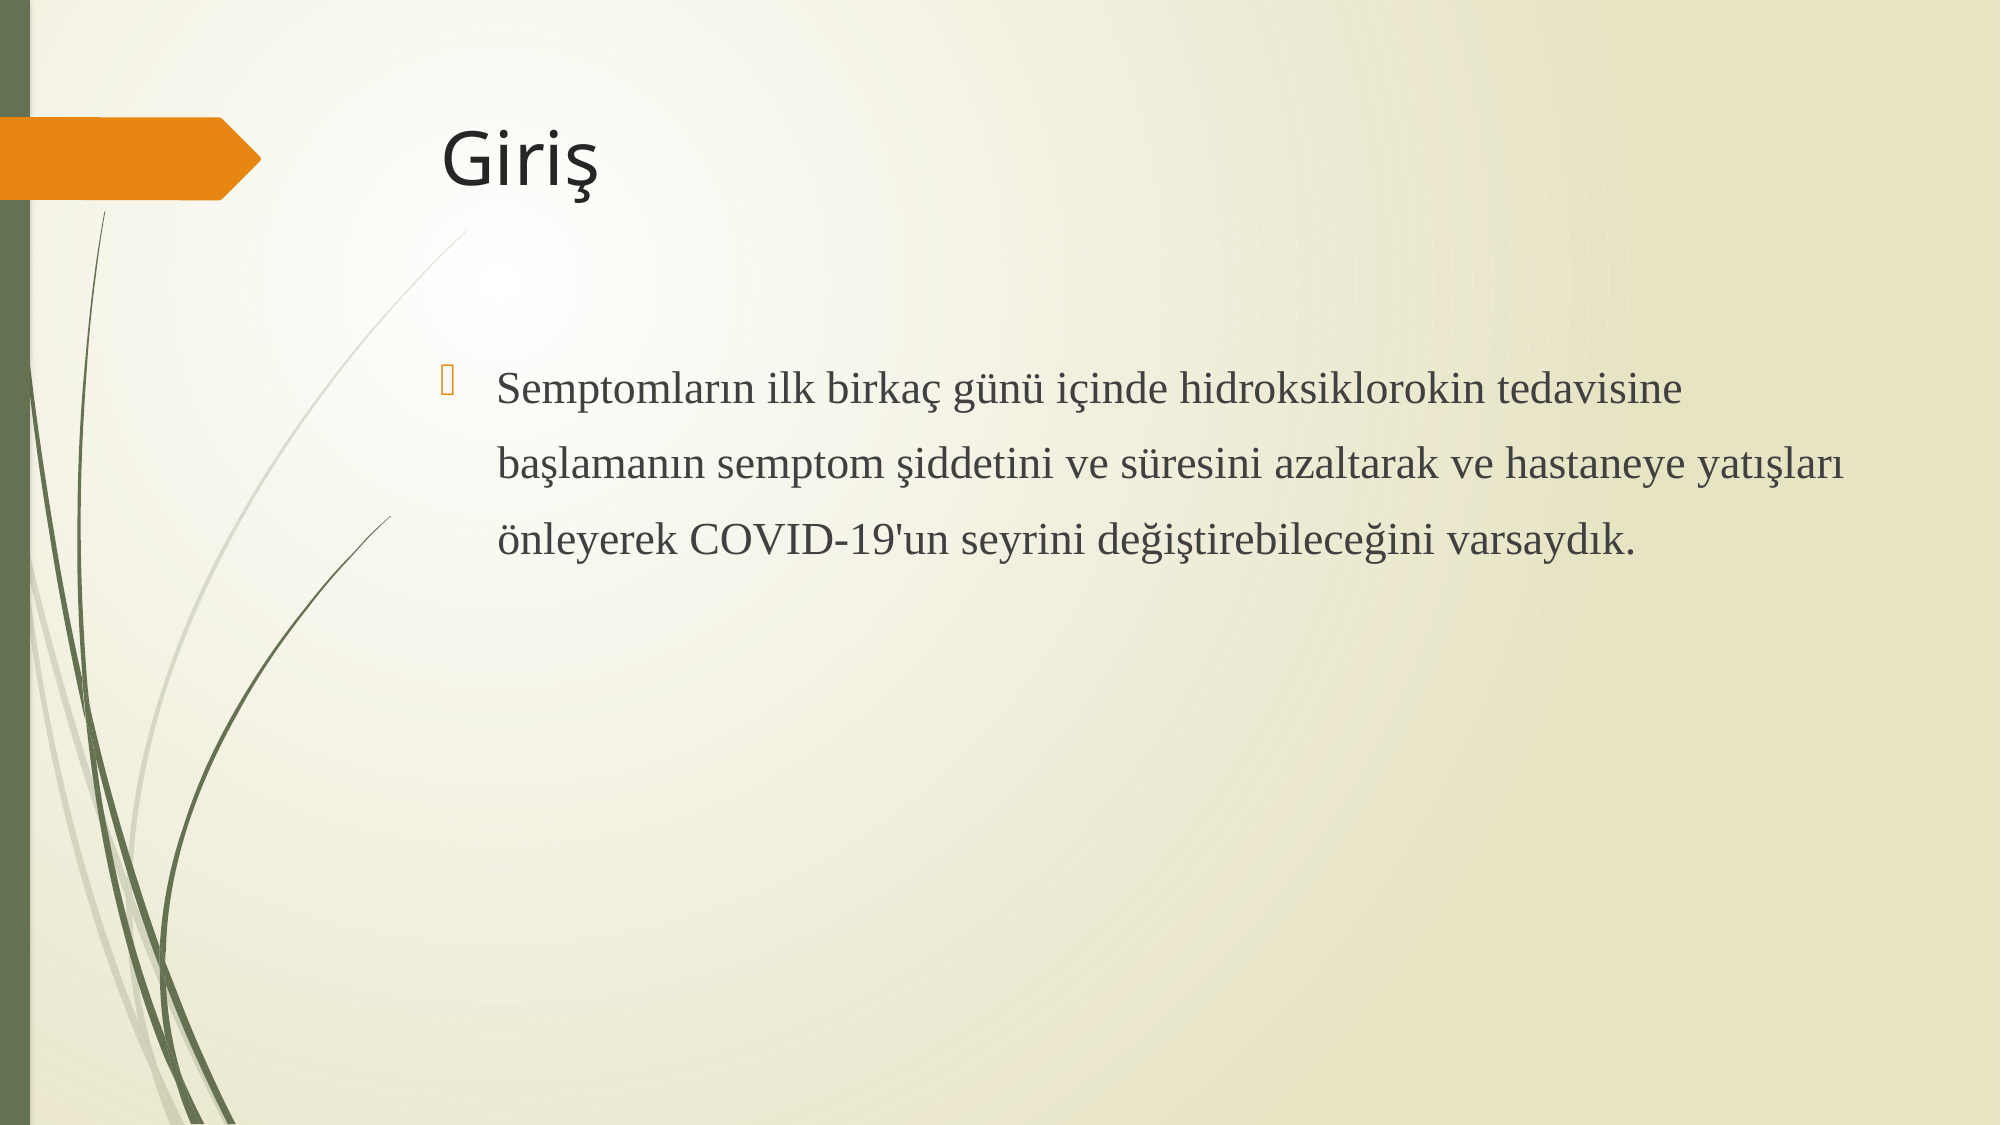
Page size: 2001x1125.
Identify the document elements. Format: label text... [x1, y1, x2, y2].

title Giriş [425, 102, 1888, 313]
list Semptomların ilk birkaç günü içinde hidroksiklorokin tedavisine başlamanın semptom şiddetini ve süresini azaltarak ve hastaneye yatışları önleyerek COVID-19'un seyrini değiştirebileceğini varsaydık. [424, 350, 1888, 970]
